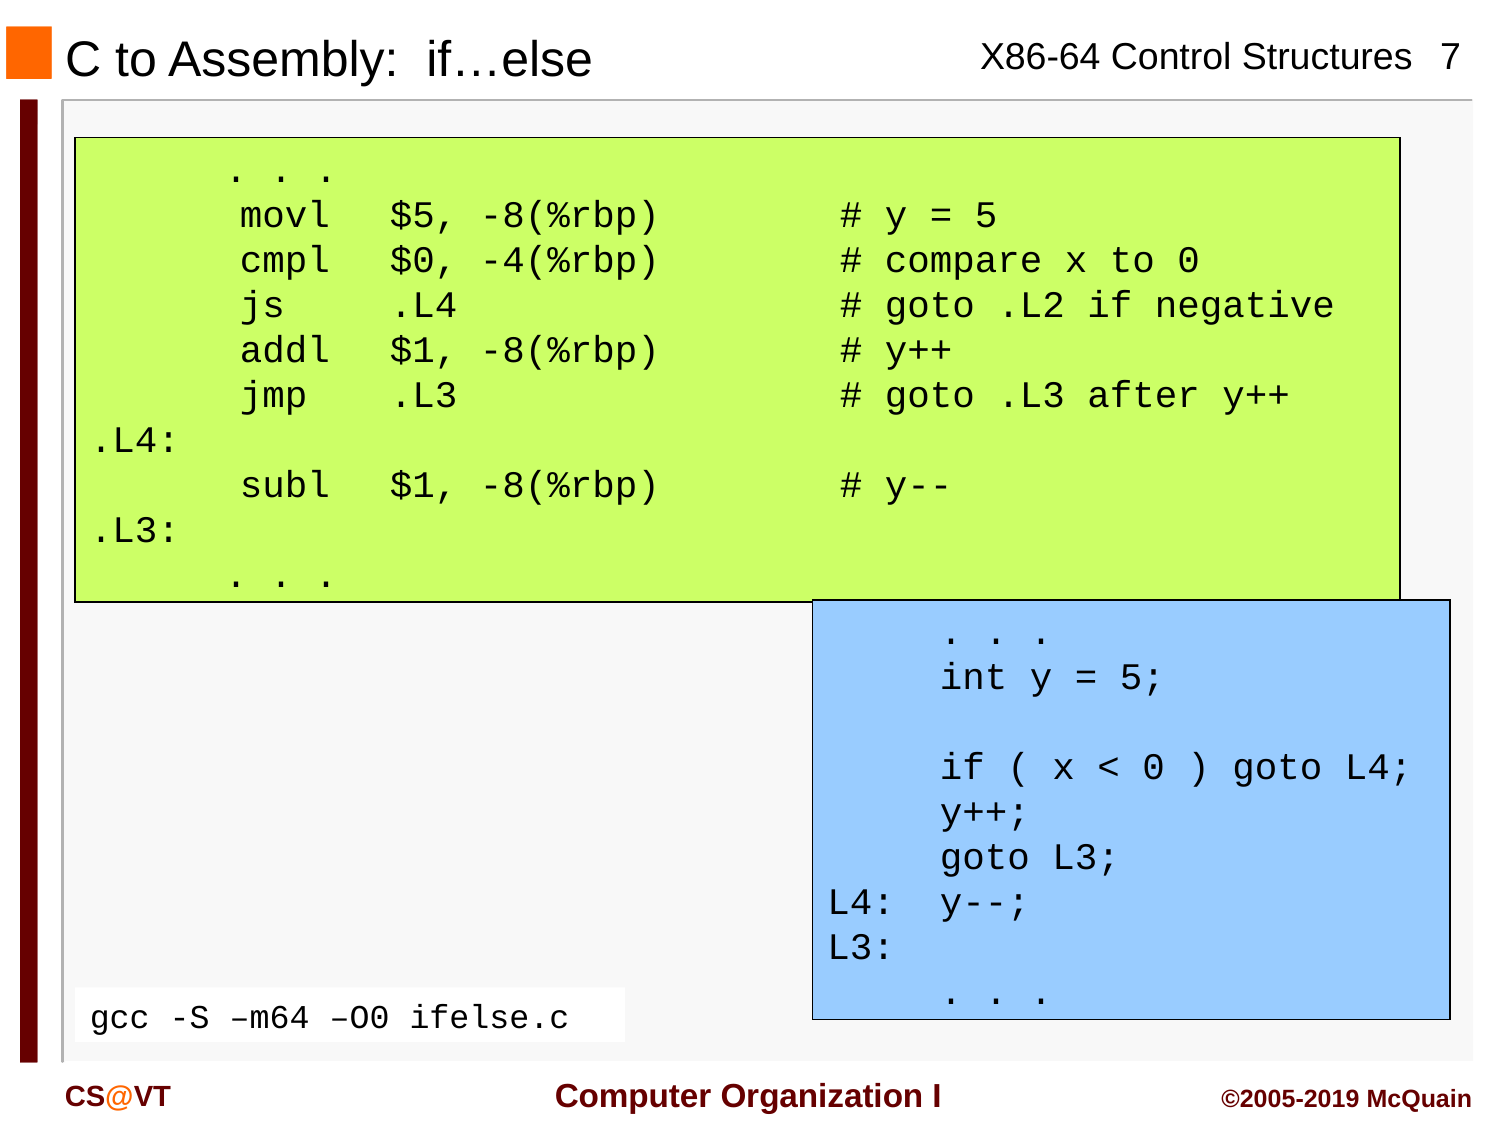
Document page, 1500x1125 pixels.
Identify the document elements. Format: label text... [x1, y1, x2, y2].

title C to Assembly: if…else [50, 28, 1000, 85]
text_box gcc -S –m64 –O0 ifelse.c [75, 987, 625, 1043]
text_box . . . int y = 5; if ( x < 0 ) goto L4; y++; goto L3; L4: y--; L3: . . . [812, 599, 1450, 1020]
text_box . . . movl $5, -8(%rbp) # y = 5 cmpl $0, -4(%rbp) # compare x to 0 js .L4 # goto .L2 if negative addl $1, -8(%rbp) # y++ jmp .L3 # goto .L3 after y++ .L4: subl $1, -8(%rbp) # y-- .L3: . . . [75, 137, 1400, 603]
